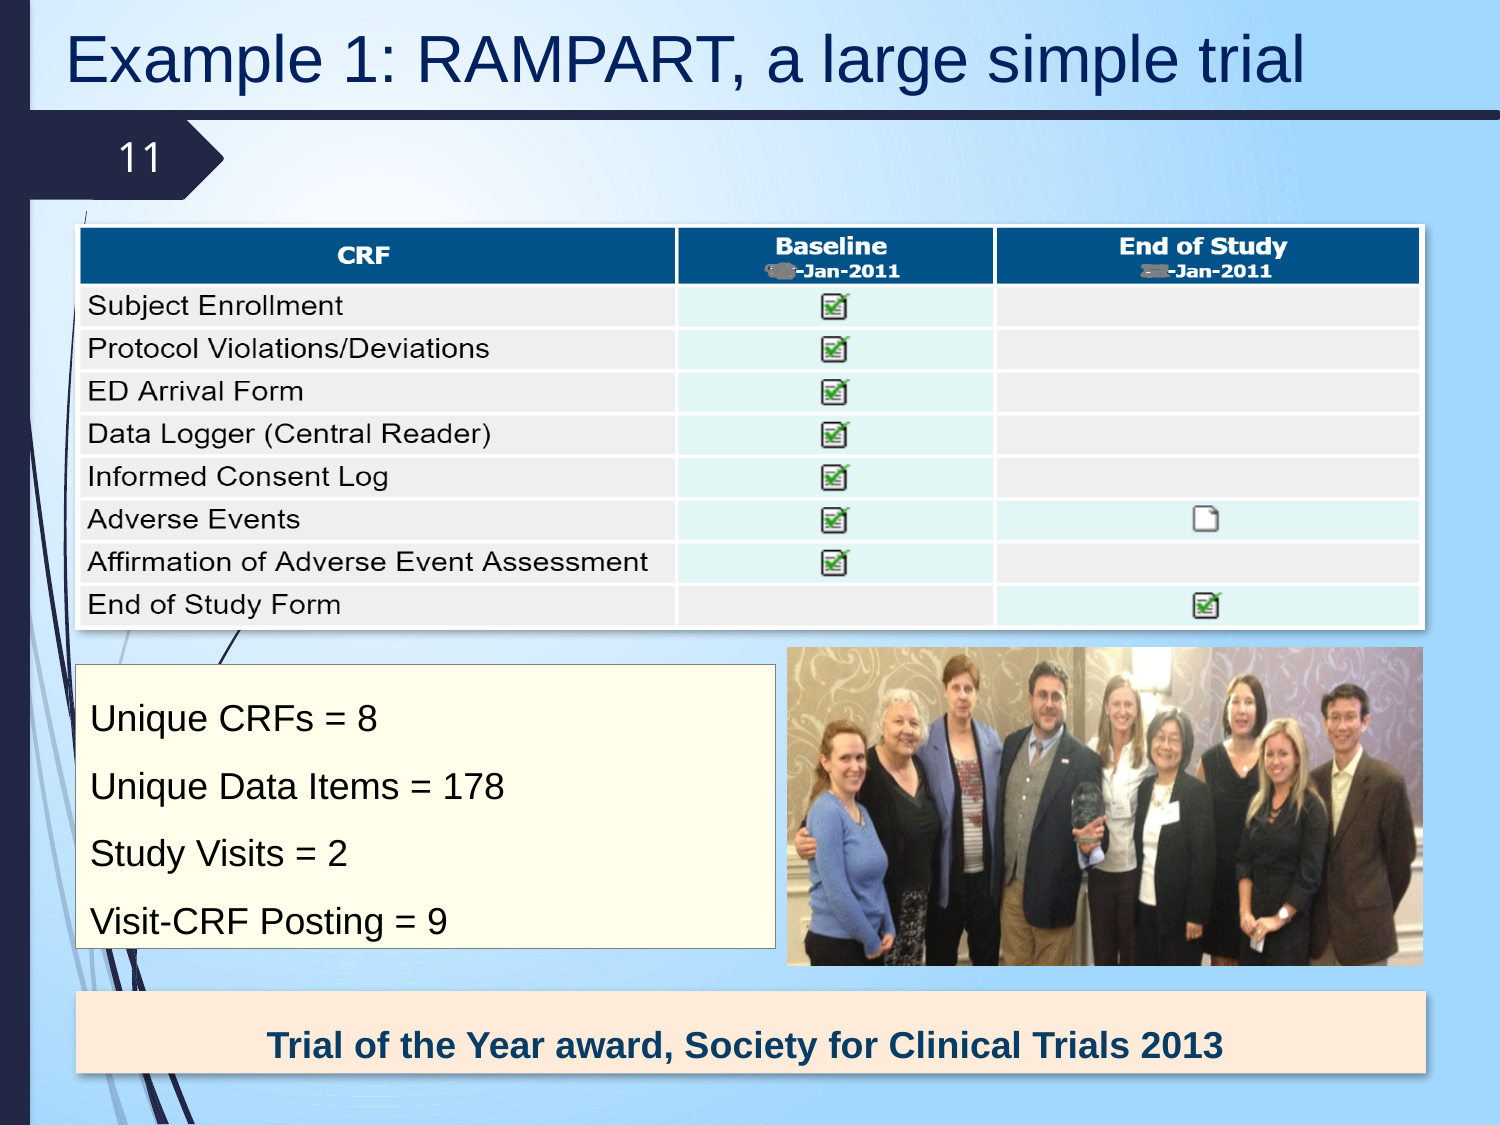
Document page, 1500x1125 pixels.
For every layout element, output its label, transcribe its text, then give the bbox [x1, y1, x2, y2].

text_box Example 1: RAMPART, a large simple trial [50, 8, 1481, 104]
picture [74, 224, 1426, 631]
text_box Unique CRFs = 8 Unique Data Items = 178 Study Visits = 2 Visit-CRF Posting = 9 [75, 664, 776, 949]
text_box Trial of the Year award, Society for Clinical Trials 2013 [75, 991, 1426, 1074]
picture [787, 647, 1424, 966]
slide_number 11 [83, 129, 180, 190]
